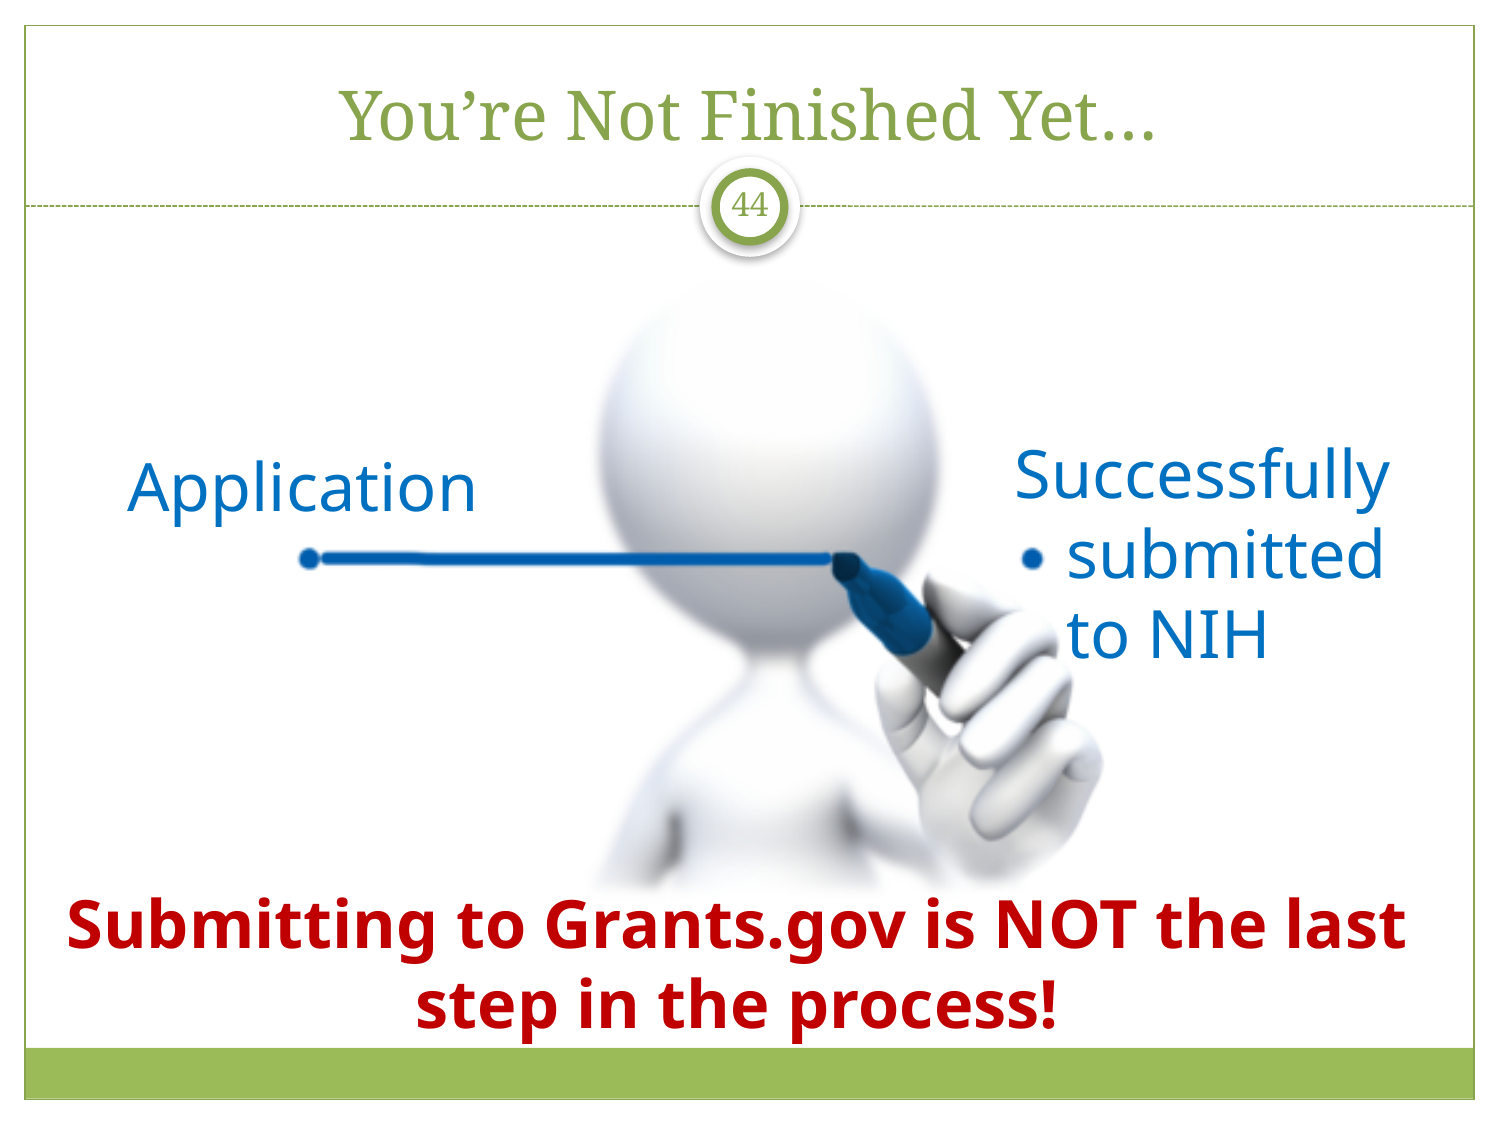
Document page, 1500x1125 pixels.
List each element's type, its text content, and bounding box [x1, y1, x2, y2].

text_box Application [112, 437, 243, 533]
picture [249, 280, 1213, 938]
title You’re Not Finished Yet… [49, 37, 1450, 162]
text_box Successfully submitted to NIH [1218, 424, 1425, 680]
slide_number 44 [712, 170, 788, 243]
text_box Submitting to Grants.gov is NOT the last step in the process! [50, 874, 1425, 1050]
